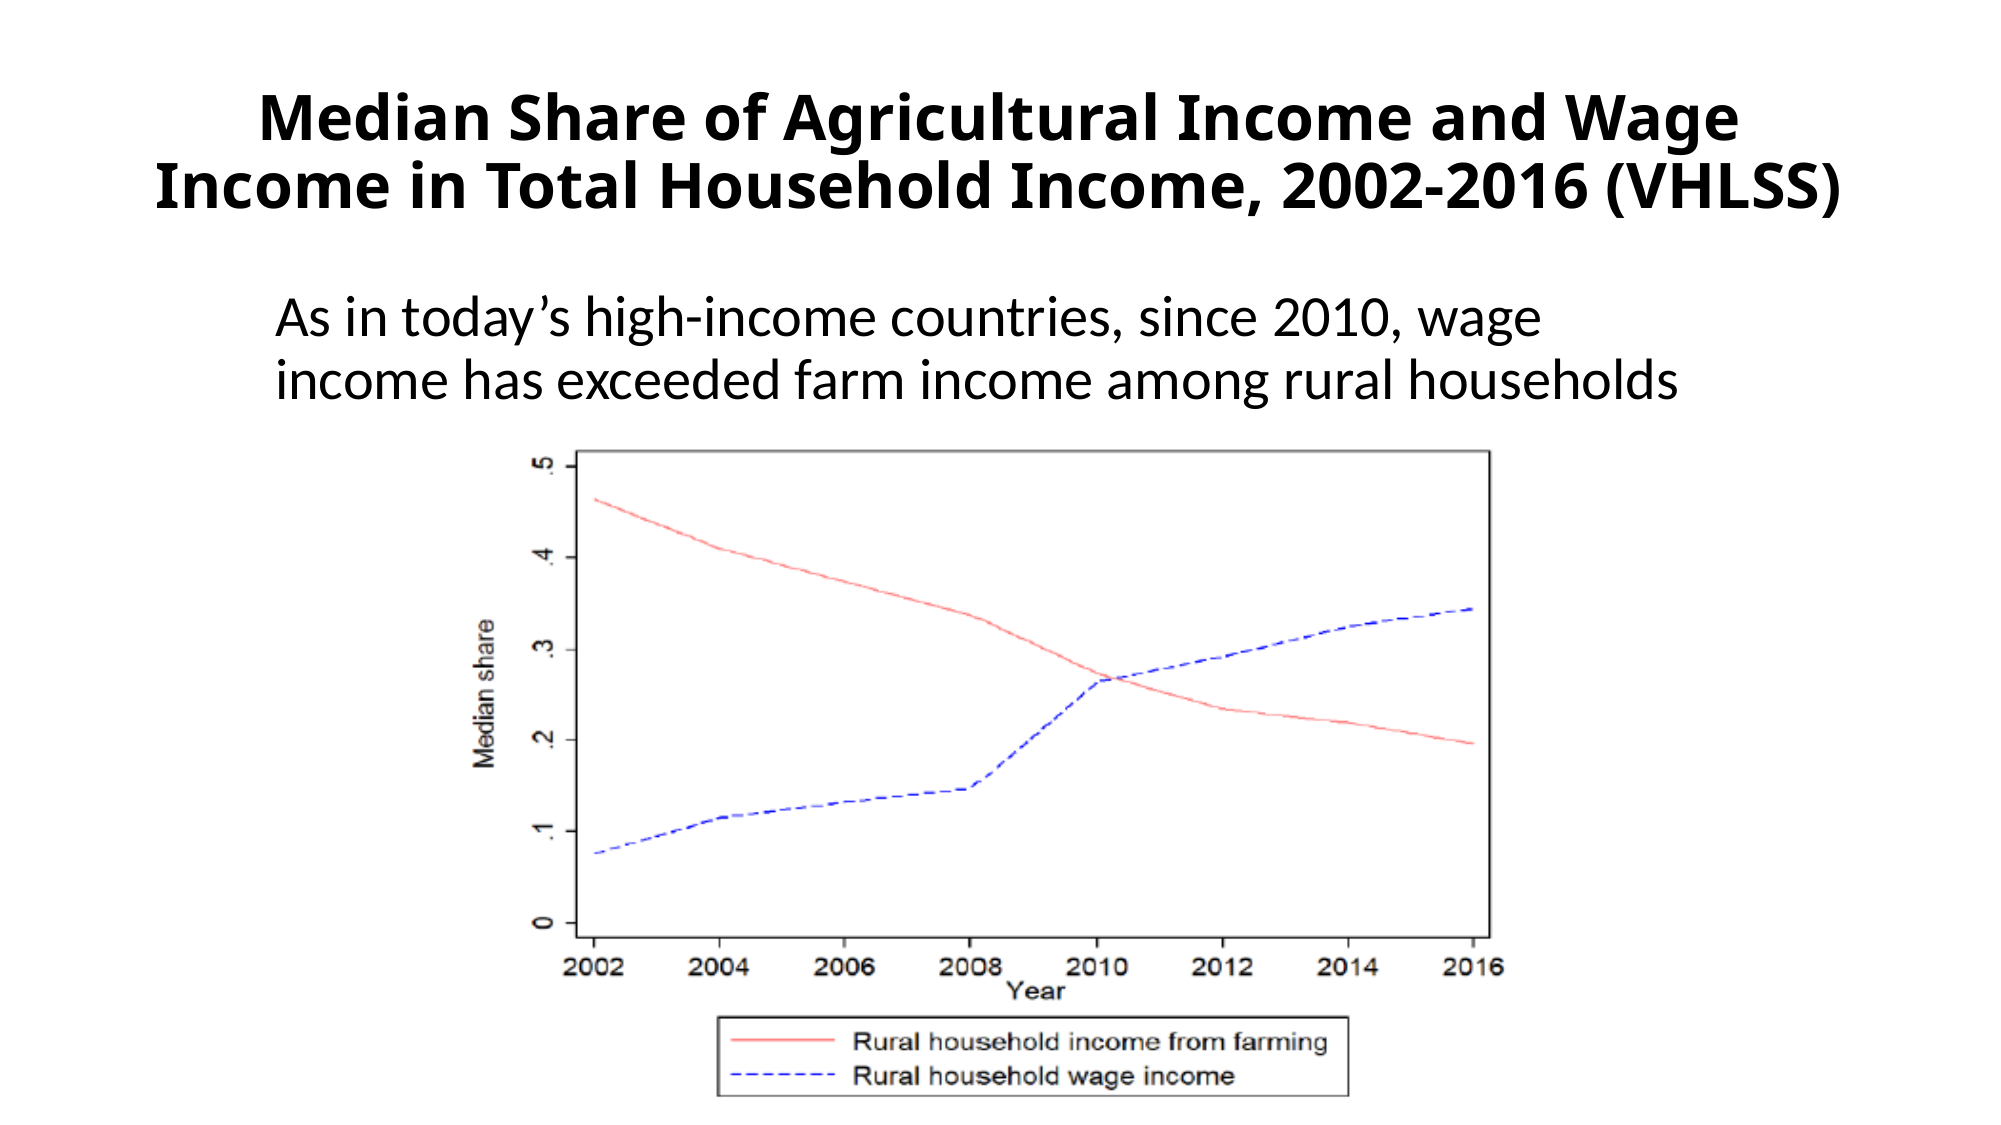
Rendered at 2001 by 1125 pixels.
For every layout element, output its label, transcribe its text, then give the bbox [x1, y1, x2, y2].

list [437, 435, 1565, 1125]
text_box As in today’s high-income countries, since 2010, wage income has exceeded farm income among rural households [260, 278, 1740, 1125]
title Median Share of Agricultural Income and Wage Income in Total Household Income, 2002-2016 (VHLSS) [137, 45, 1863, 264]
